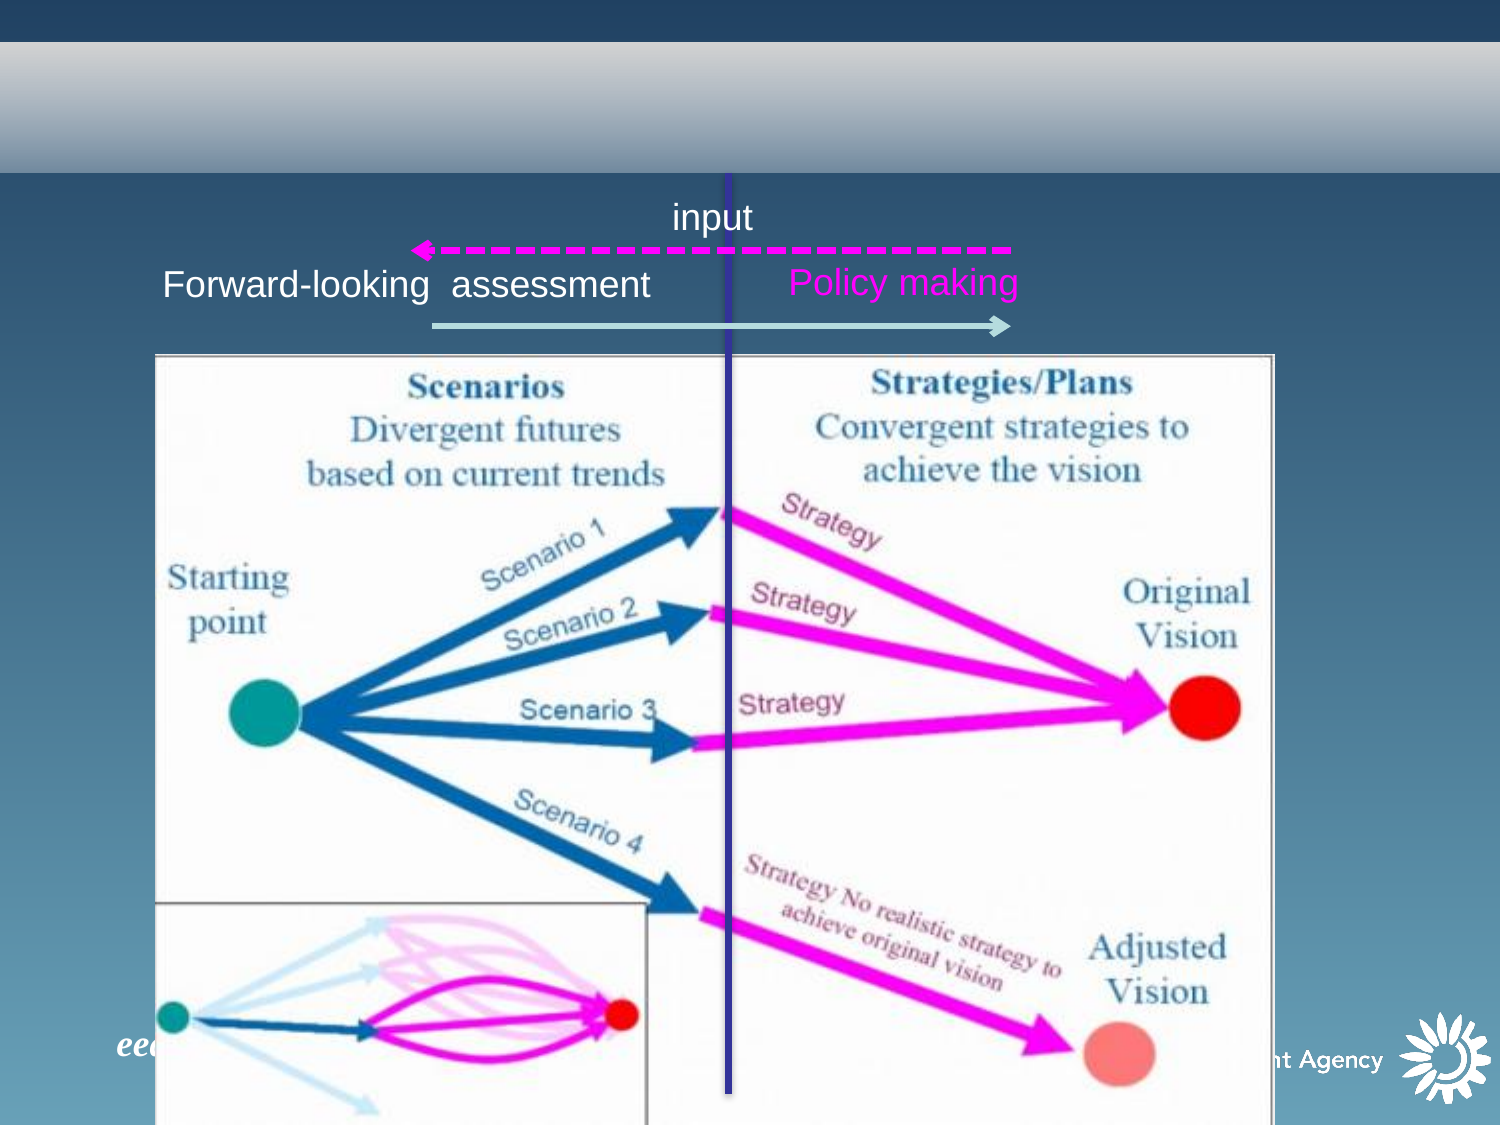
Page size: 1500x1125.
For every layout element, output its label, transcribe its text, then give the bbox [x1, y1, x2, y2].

picture [154, 354, 1491, 1125]
text_box Forward-looking assessment [147, 252, 715, 313]
text_box Policy making [773, 250, 1105, 311]
text_box input [733, 185, 800, 246]
text_box input [657, 185, 724, 246]
